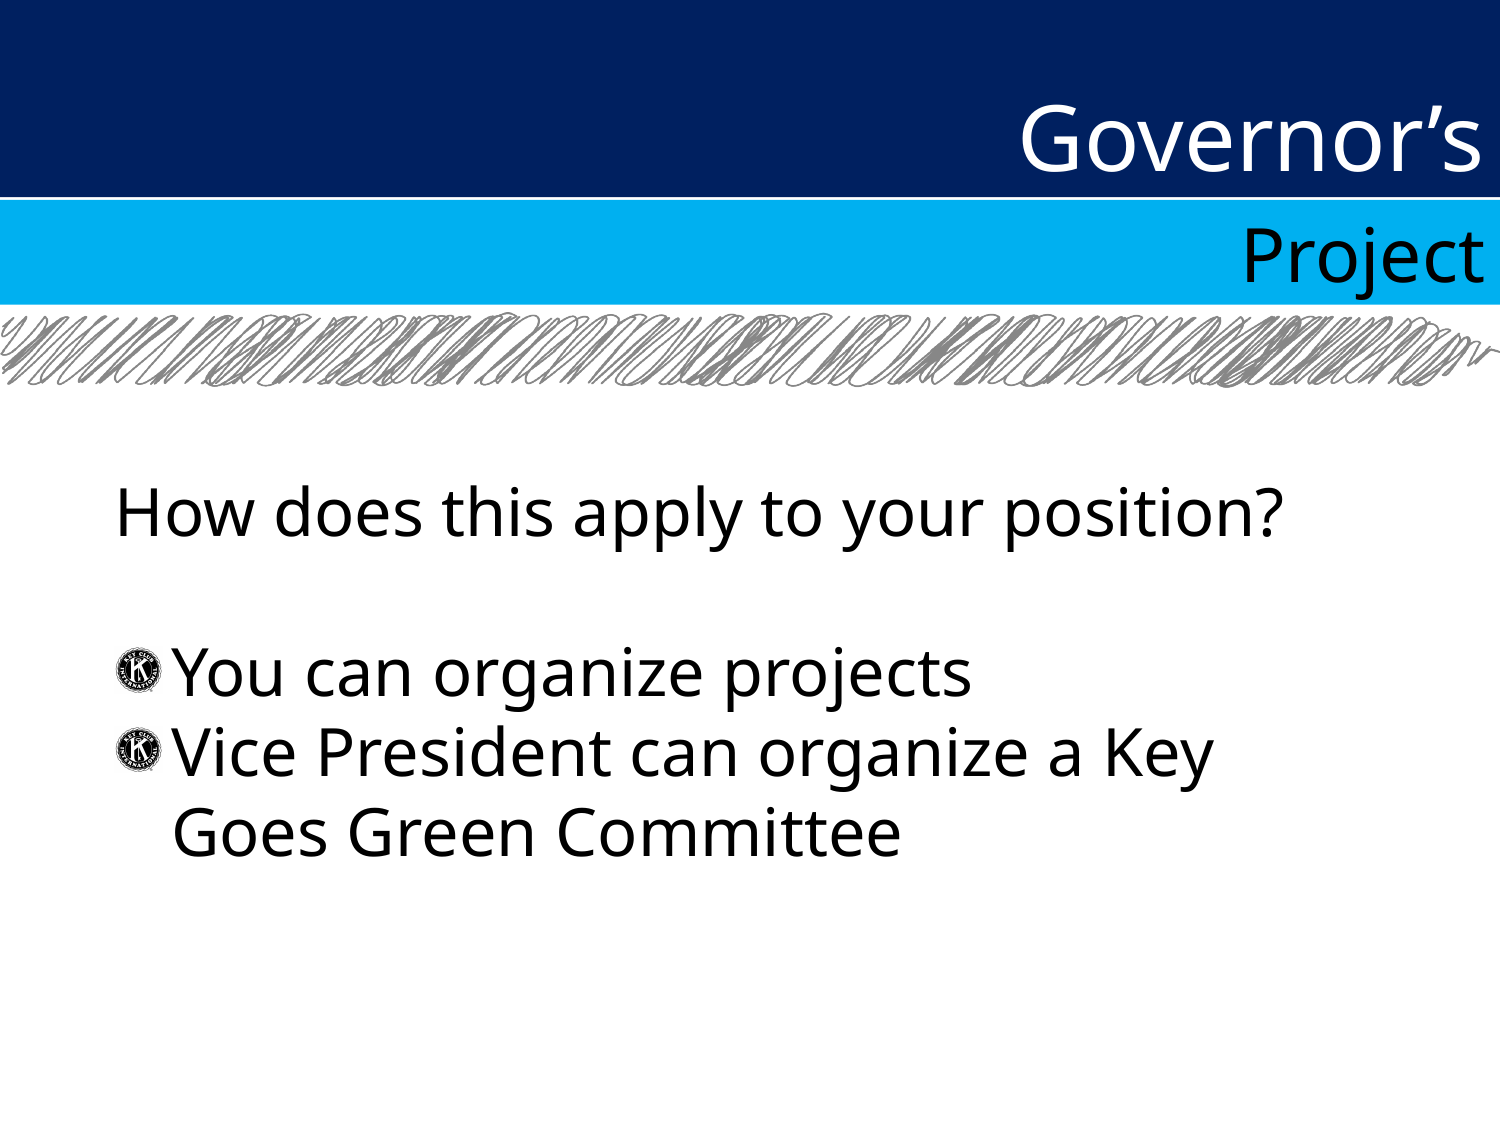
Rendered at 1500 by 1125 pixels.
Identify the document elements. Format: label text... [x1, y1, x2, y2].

text_box How does this apply to your position? You can organize projects Vice President can organize a Key Goes Green Committee [99, 462, 1325, 877]
picture [0, 312, 1500, 388]
text_box Governor’s [0, 0, 1500, 198]
picture [114, 646, 162, 694]
picture [114, 726, 162, 773]
text_box Project [0, 199, 1500, 305]
